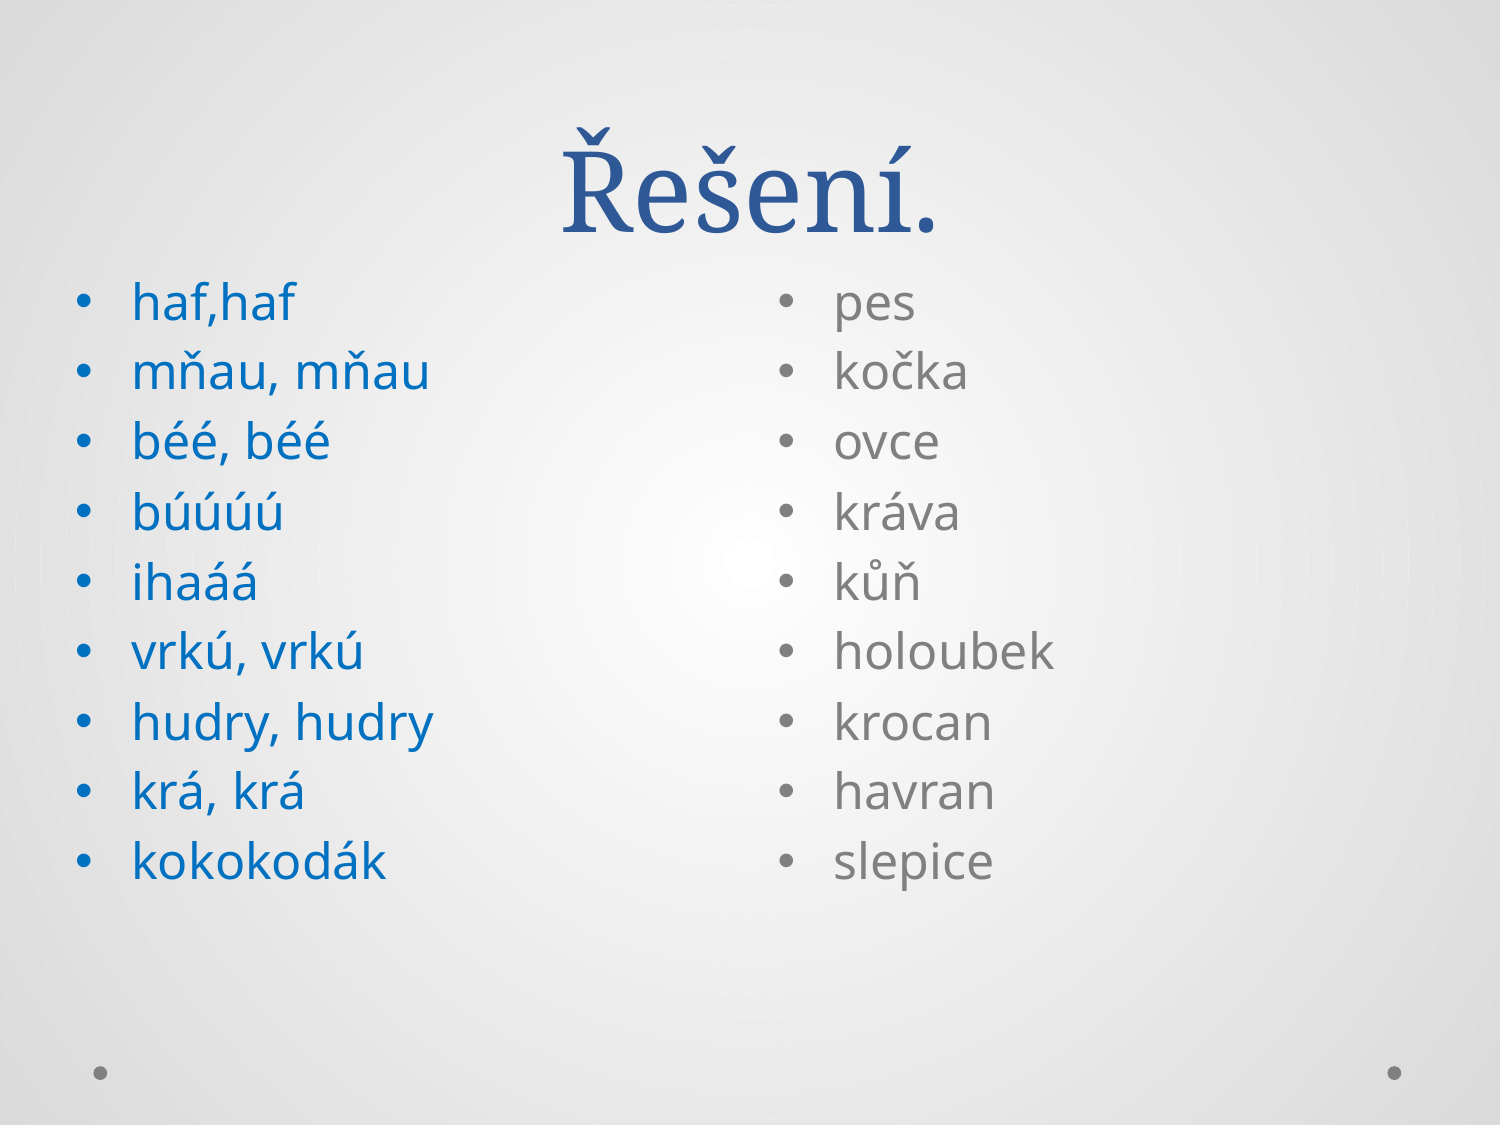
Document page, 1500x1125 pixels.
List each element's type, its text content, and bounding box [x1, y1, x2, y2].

title Řešení. [75, 0, 1425, 263]
list haf,haf mňau, mňau béé, béé búúúú ihaáá vrkú, vrkú hudry, hudry krá, krá kokokodák [60, 262, 723, 1005]
list pes kočka ovce kráva kůň holoubek krocan havran slepice [762, 262, 1425, 1005]
